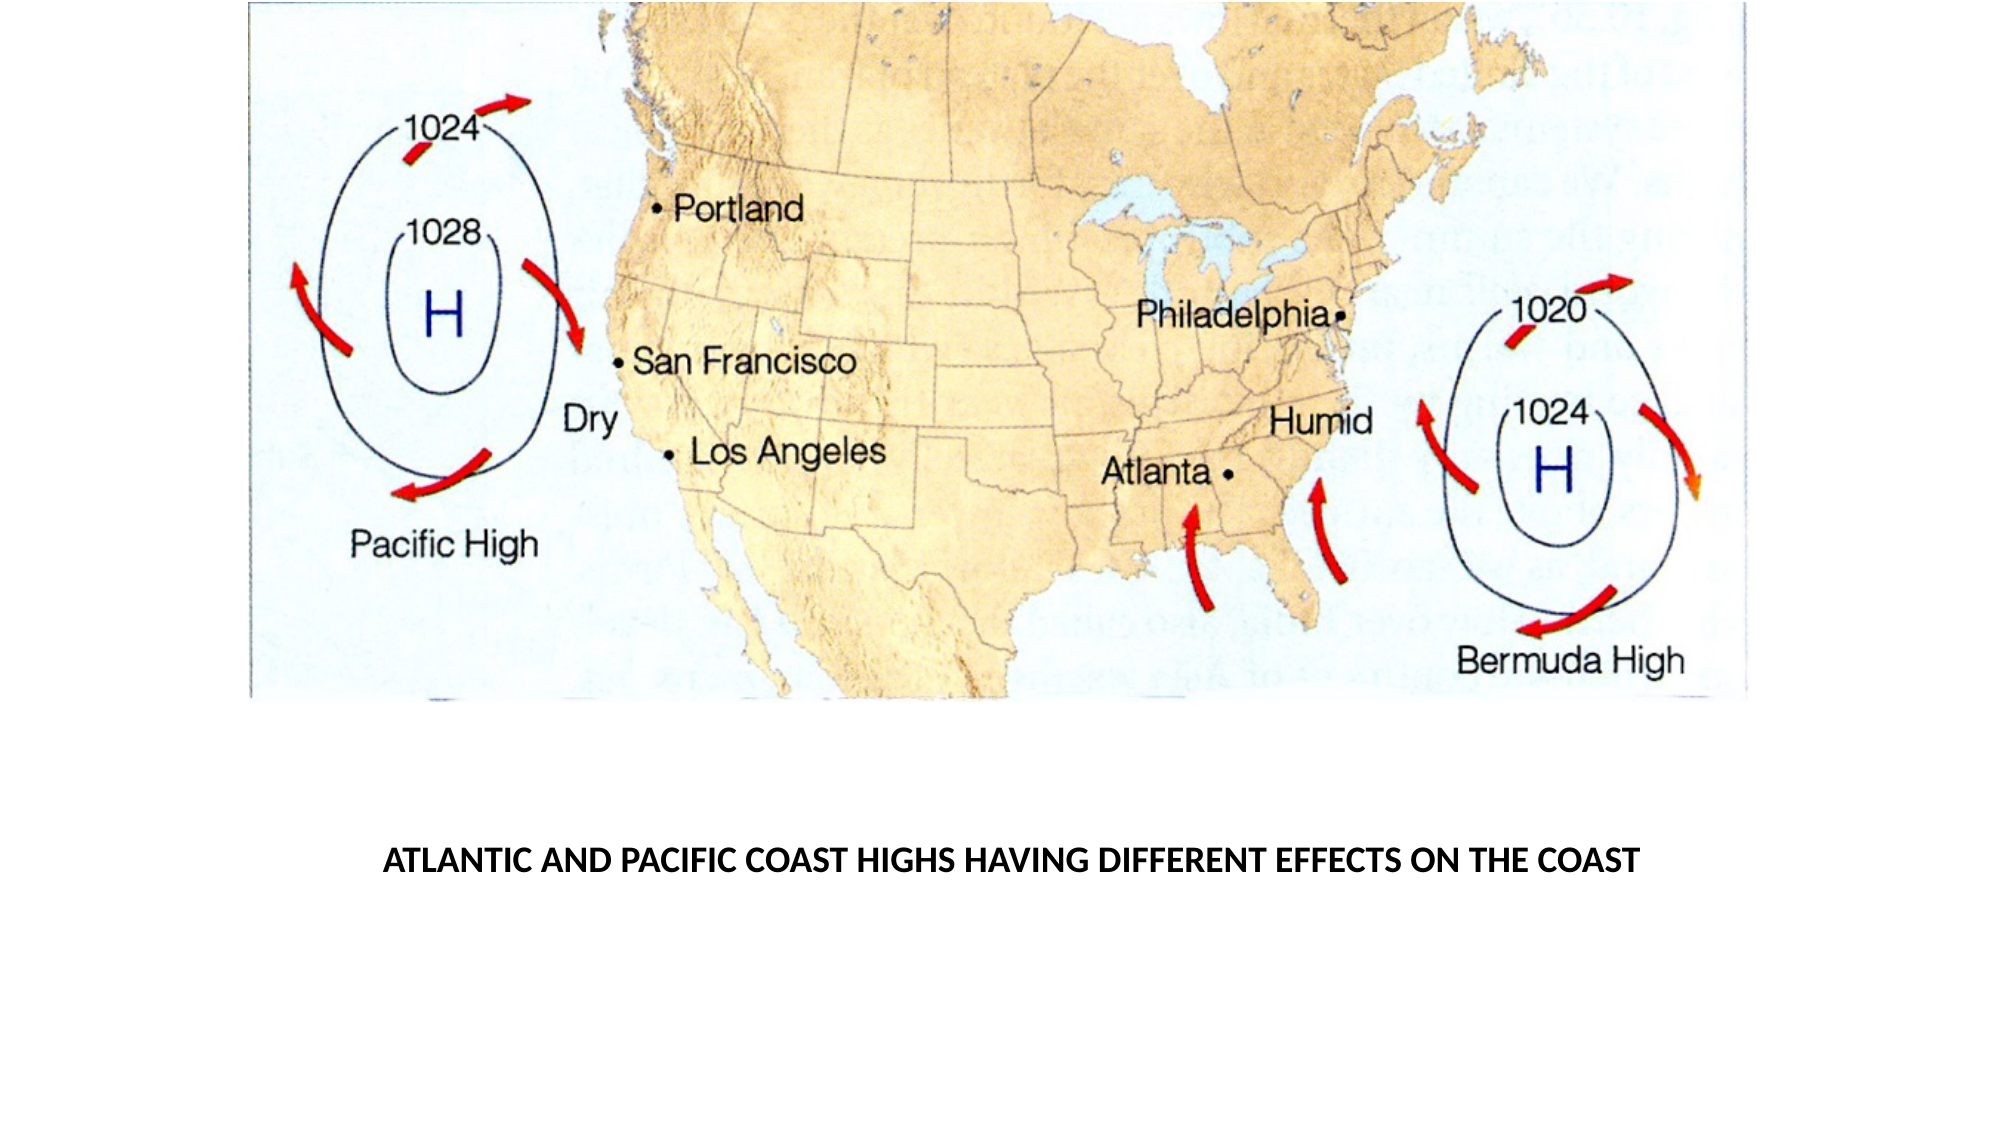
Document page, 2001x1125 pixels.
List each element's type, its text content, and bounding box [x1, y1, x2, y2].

picture [247, 2, 1750, 702]
text_box ATLANTIC AND PACIFIC COAST HIGHS HAVING DIFFERENT EFFECTS ON THE COAST [368, 827, 1657, 888]
